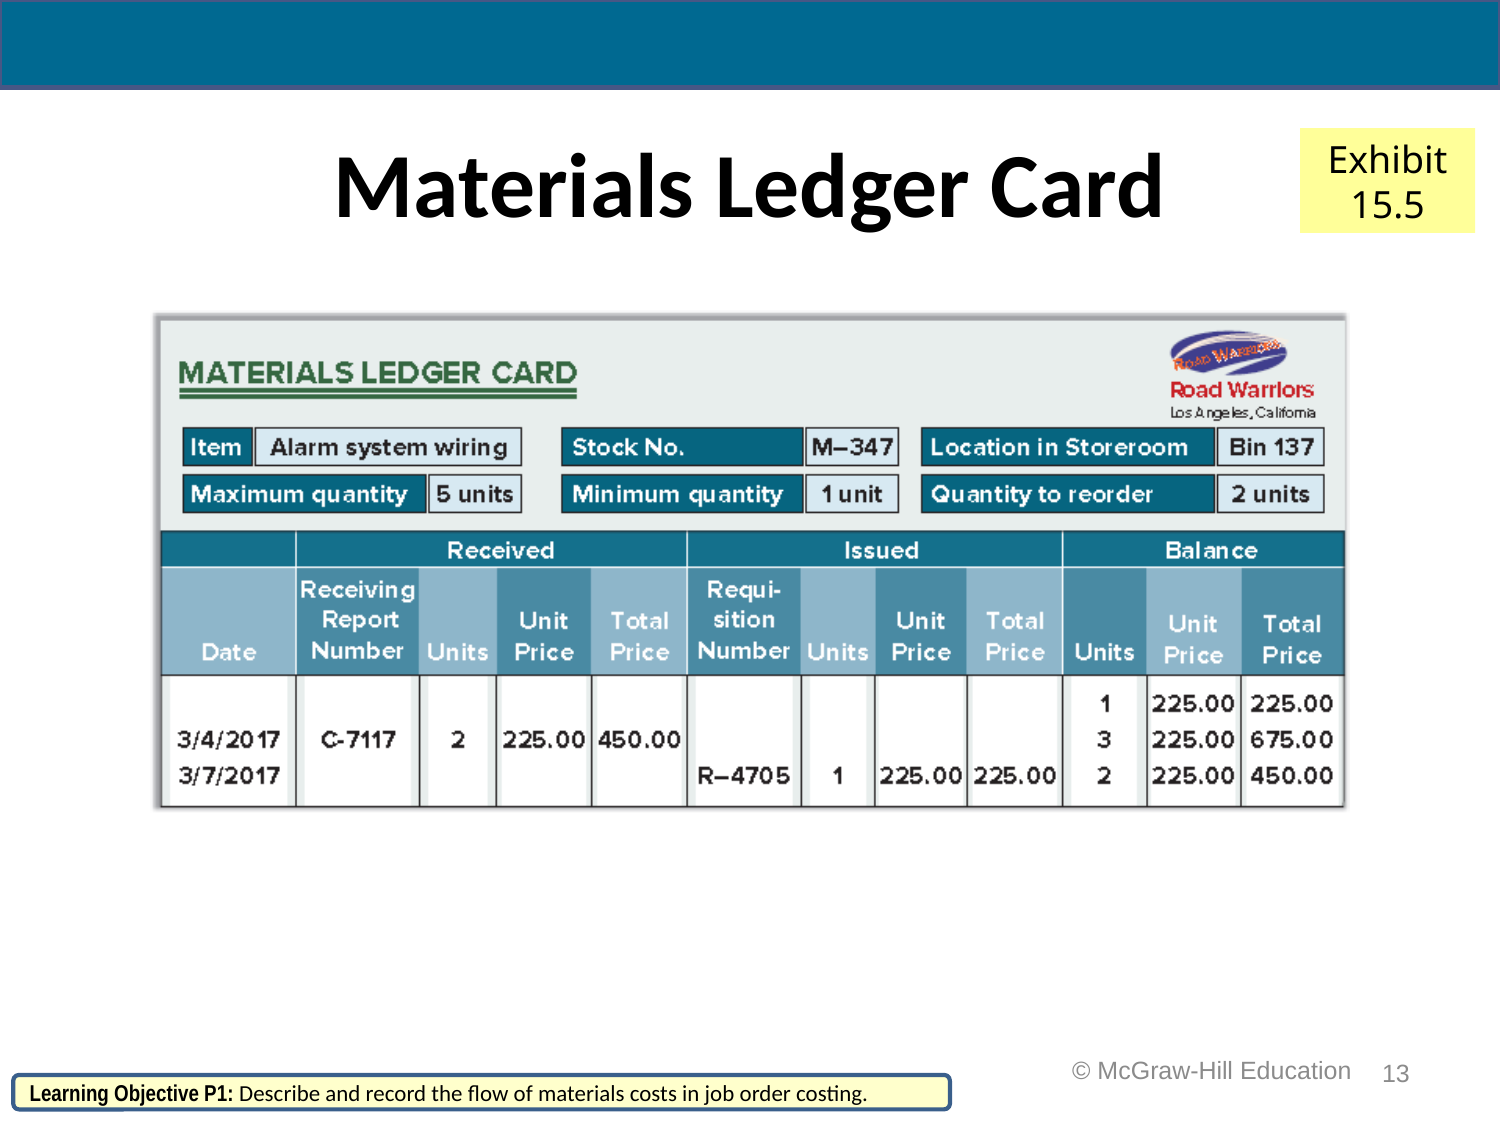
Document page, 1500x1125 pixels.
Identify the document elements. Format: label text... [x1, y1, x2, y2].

text_box [0, 0, 1500, 88]
text_box Learning Objective P1: Describe and record the flow of materials costs in job order costing. [13, 1074, 950, 1110]
slide_number 13 [1074, 1042, 1425, 1103]
picture [150, 310, 1350, 815]
title Materials Ledger Card [75, 99, 1425, 263]
text_box Exhibit 15.5 [1300, 128, 1476, 233]
text_box © McGraw-Hill Education [1050, 1047, 1406, 1085]
